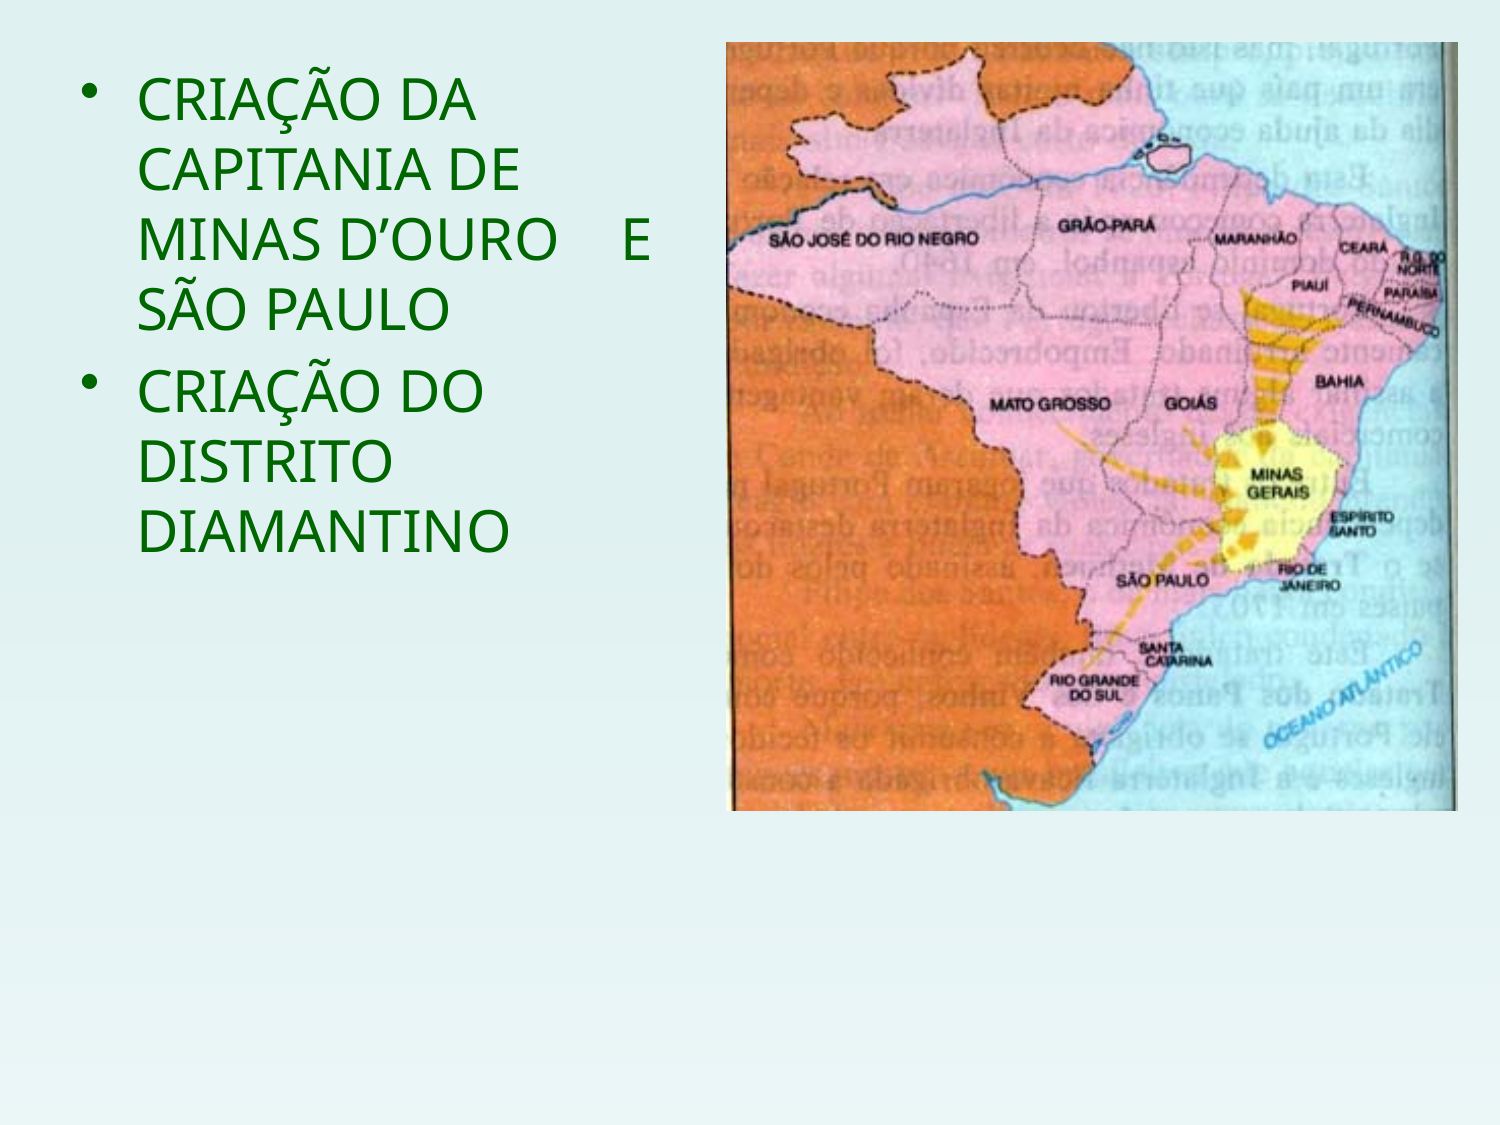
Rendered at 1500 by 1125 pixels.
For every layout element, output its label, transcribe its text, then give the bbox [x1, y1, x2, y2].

list CRIAÇÃO DA CAPITANIA DE MINAS D’OURO E SÃO PAULO CRIAÇÃO DO DISTRITO DIAMANTINO [64, 54, 726, 681]
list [726, 42, 1458, 811]
